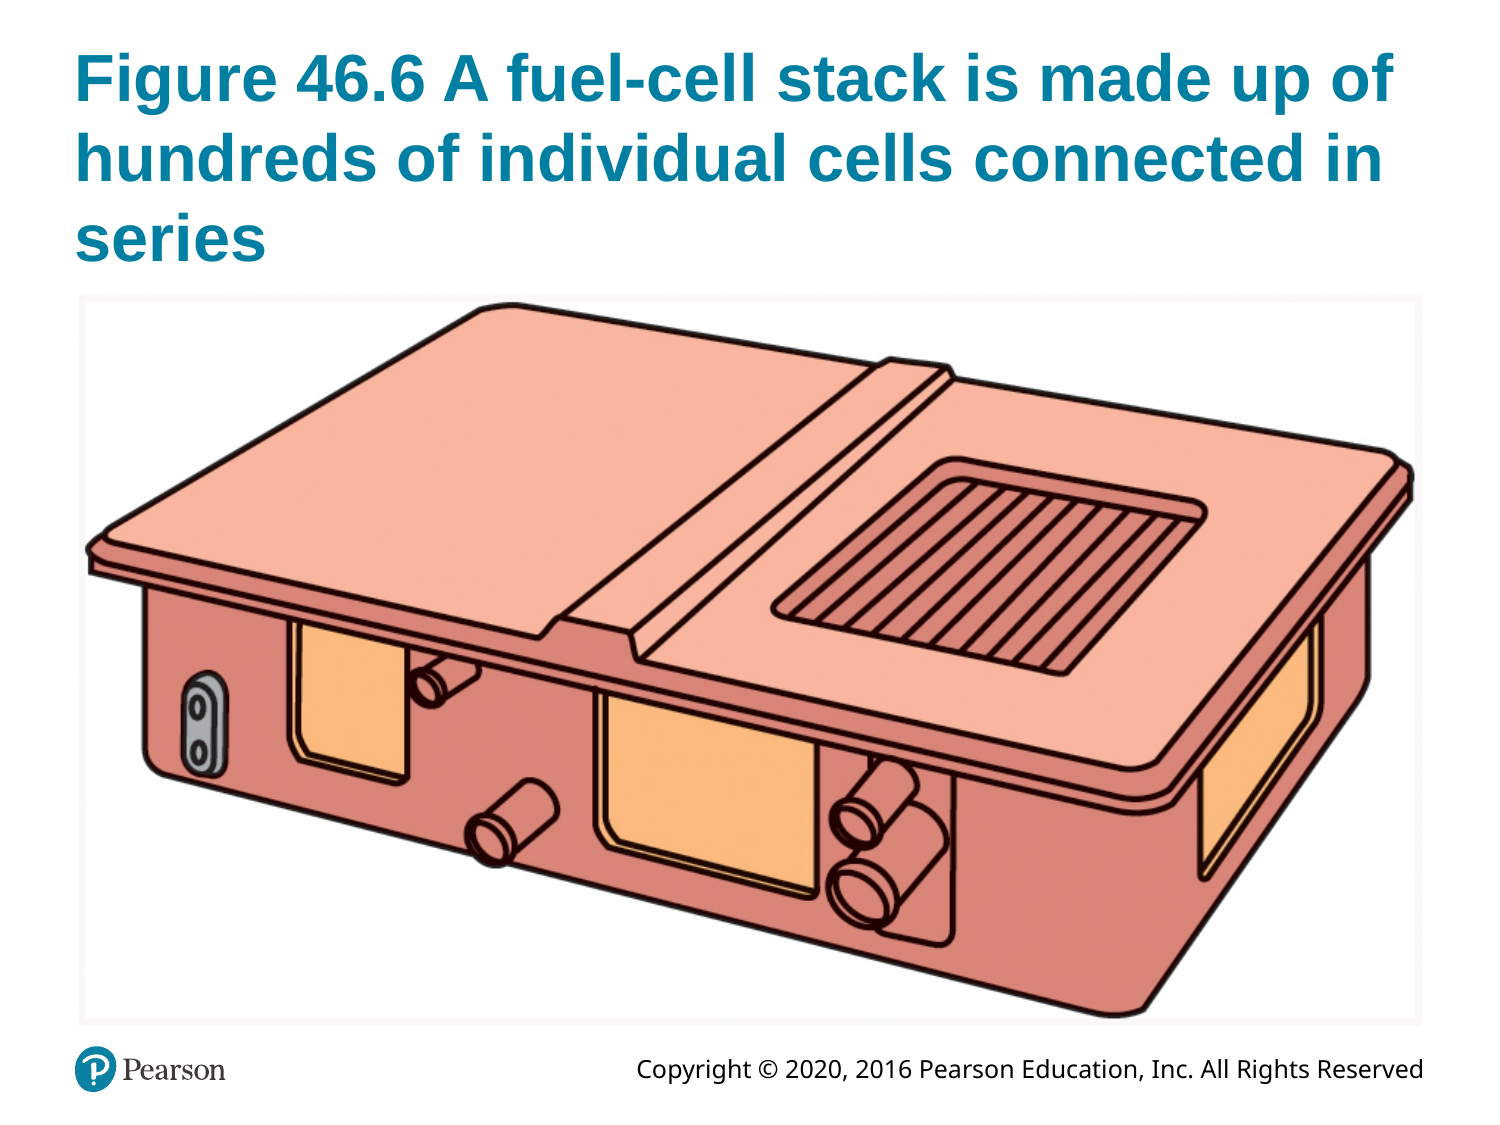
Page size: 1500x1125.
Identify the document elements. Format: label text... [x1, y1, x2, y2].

title Figure 46.6 A fuel-cell stack is made up of hundreds of individual cells connected in series [74, 35, 1425, 275]
picture [77, 294, 1422, 1026]
